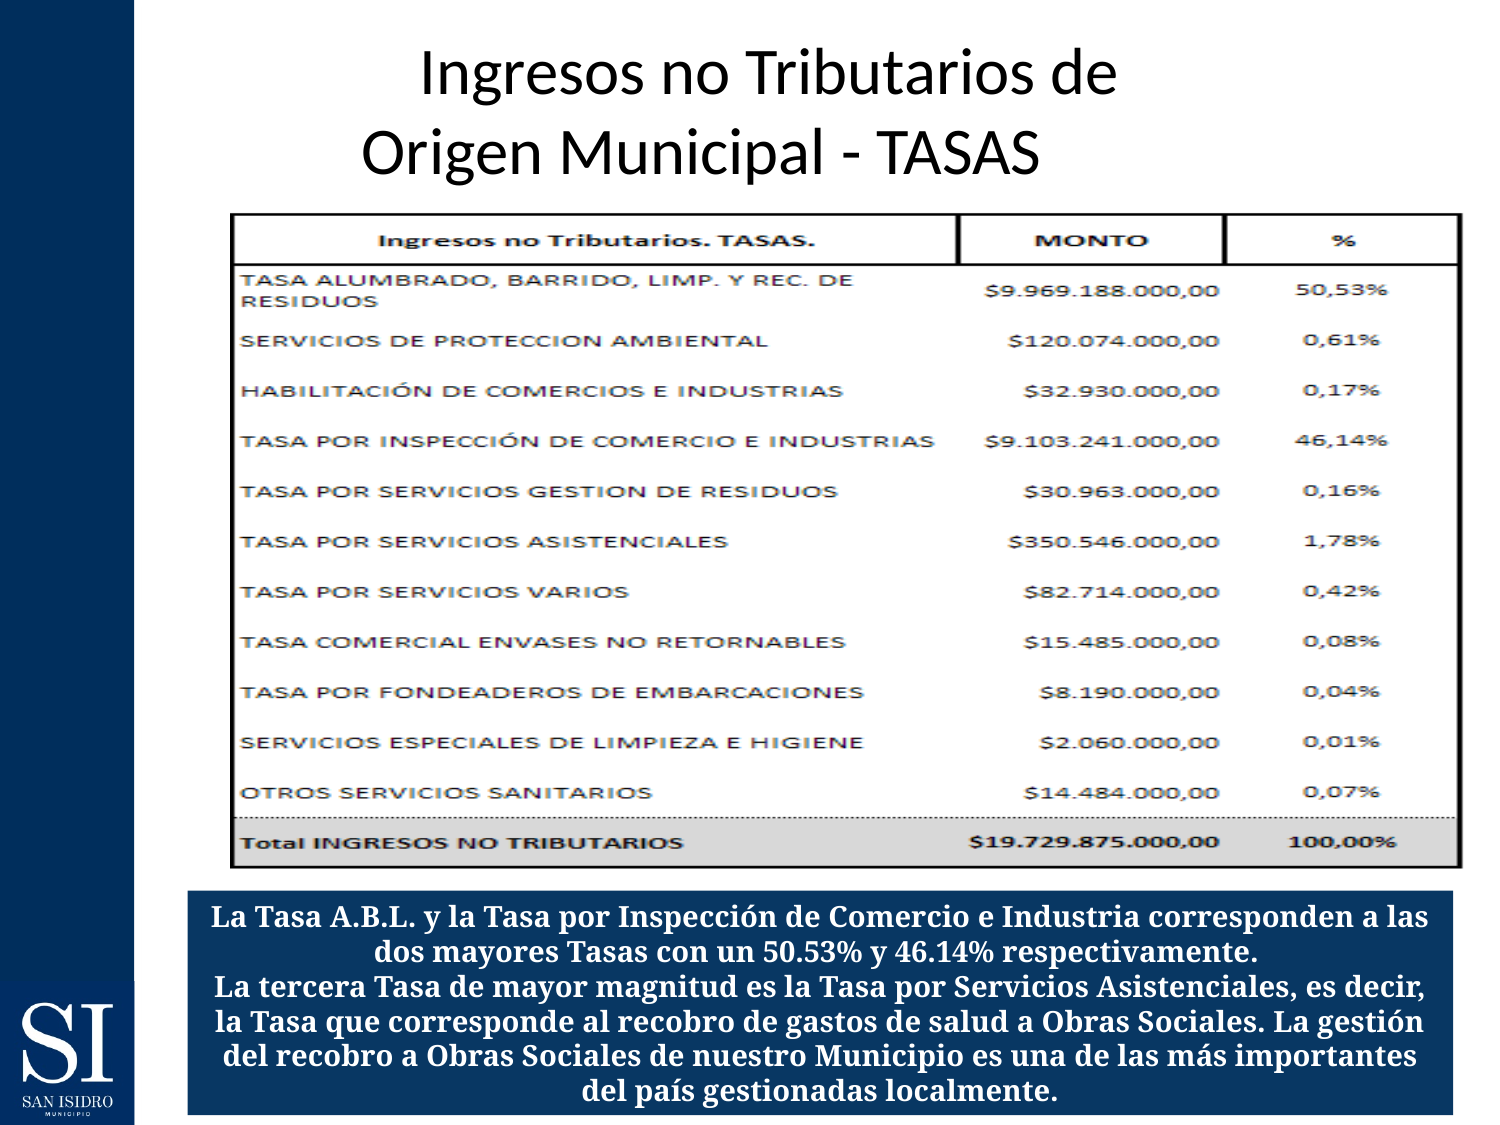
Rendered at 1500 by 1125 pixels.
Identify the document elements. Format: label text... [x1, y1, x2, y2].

title Ingresos no Tributarios de Origen Municipal - TASAS [241, 0, 1297, 188]
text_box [0, 0, 135, 1125]
text_box La Tasa A.B.L. y la Tasa por Inspección de Comercio e Industria corresponden a las dos mayores Tasas con un 50.53% y 46.14% respectivamente. La tercera Tasa de mayor magnitud es la Tasa por Servicios Asistenciales, es decir, la Tasa que corresponde al recobro de gastos de salud a Obras Sociales. La gestión del recobro a Obras Sociales de nuestro Municipio es una de las más importantes del país gestionadas localmente. [187, 890, 1454, 1116]
picture [229, 207, 1471, 870]
